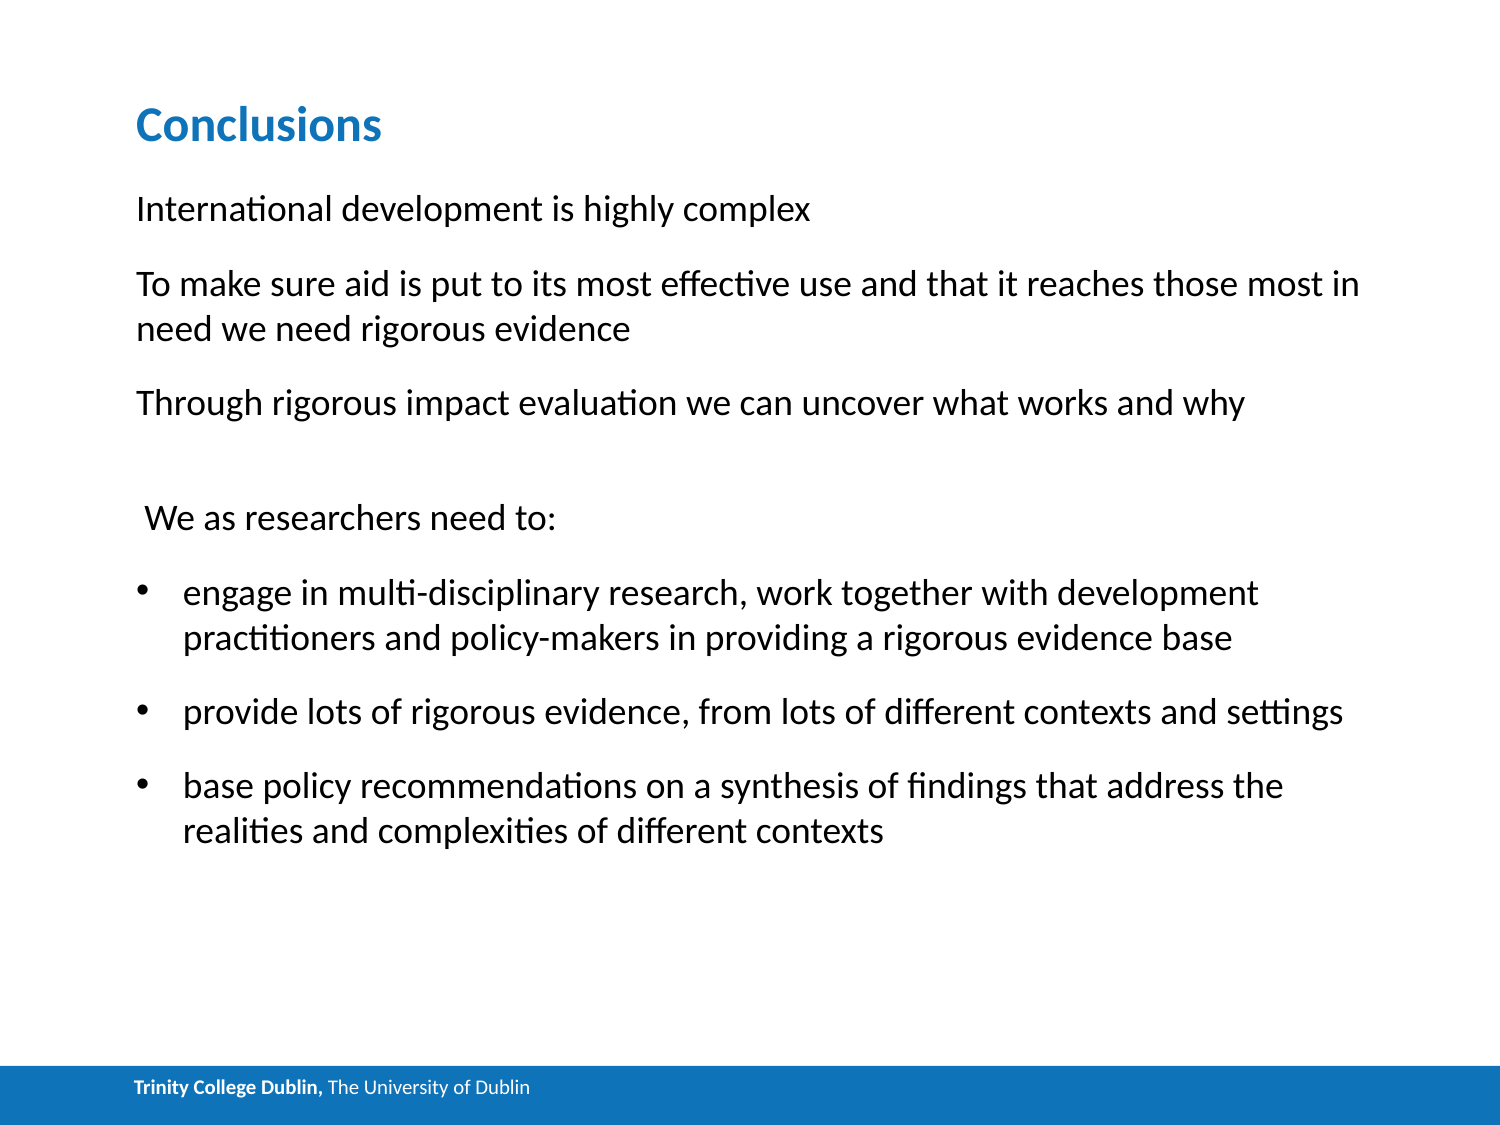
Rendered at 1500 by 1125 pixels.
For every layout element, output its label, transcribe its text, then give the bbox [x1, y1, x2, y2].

list International development is highly complex To make sure aid is put to its most effective use and that it reaches those most in need we need rigorous evidence Through rigorous impact evaluation we can uncover what works and why We as researchers need to: engage in multi-disciplinary research, work together with development practitioners and policy-makers in providing a rigorous evidence base provide lots of rigorous evidence, from lots of different contexts and settings base policy recommendations on a synthesis of findings that address the realities and complexities of different contexts [135, 184, 1367, 825]
title Conclusions [135, 59, 1226, 152]
